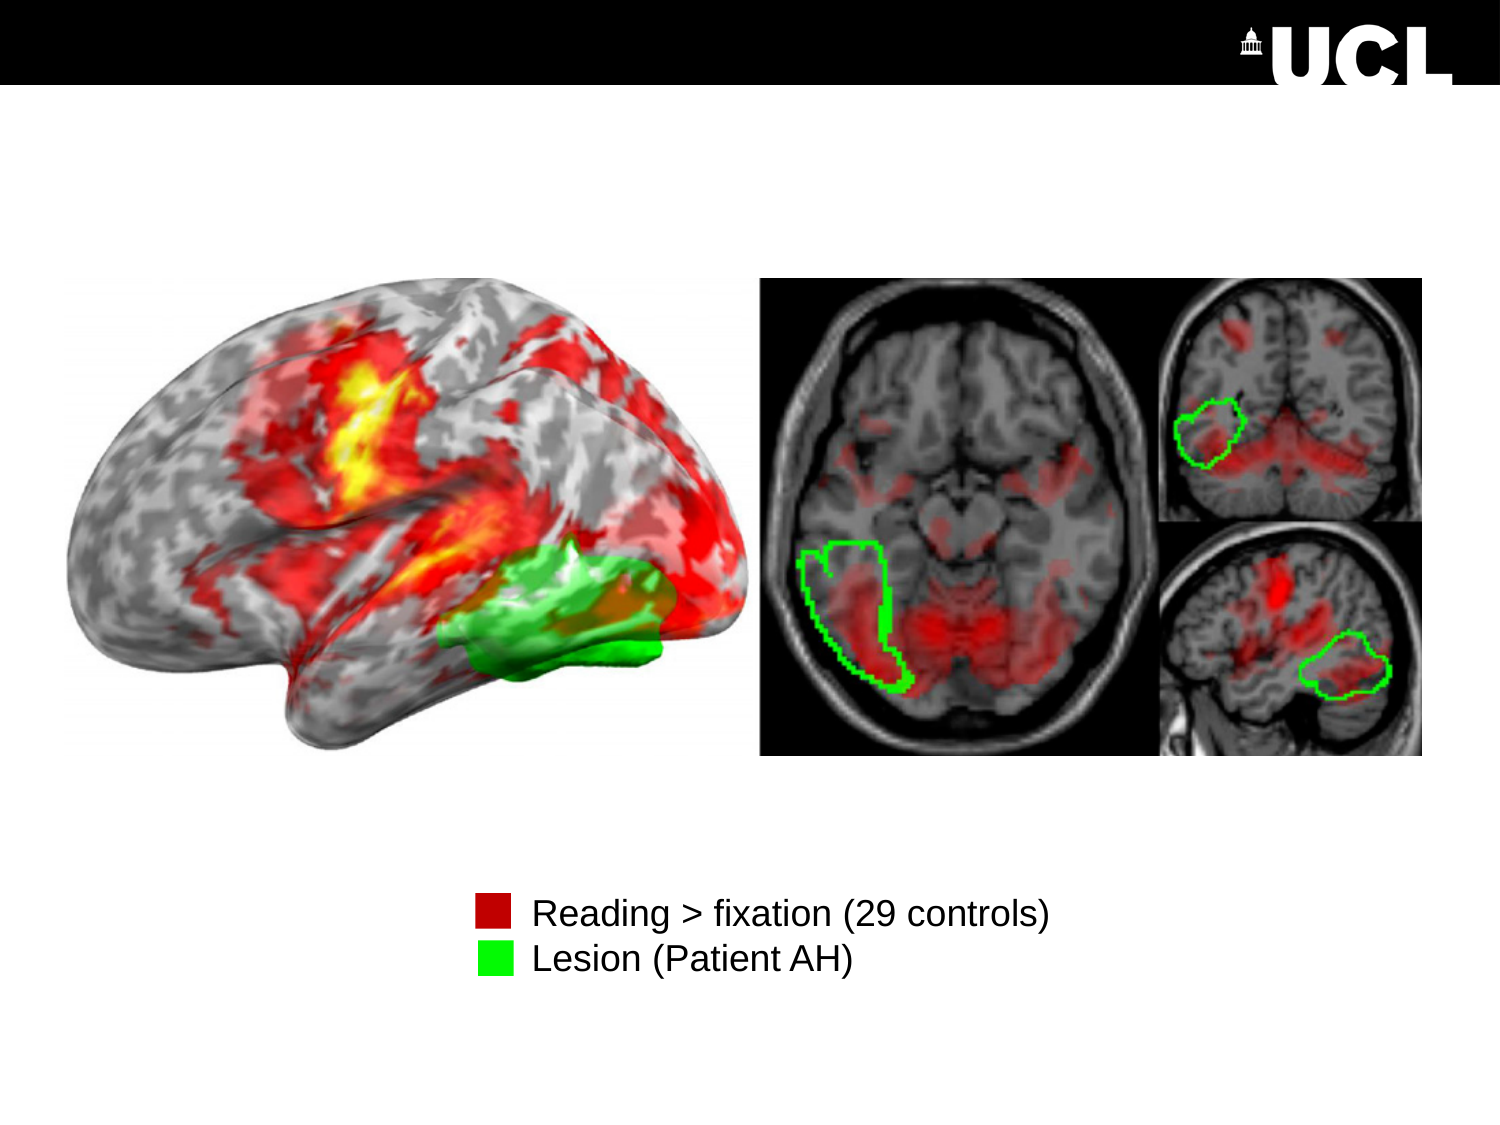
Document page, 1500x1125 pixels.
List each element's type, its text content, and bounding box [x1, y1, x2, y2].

picture [64, 278, 1423, 756]
text_box [476, 938, 516, 978]
text_box Reading > fixation (29 controls) Lesion (Patient AH) [516, 881, 1066, 987]
text_box [473, 891, 513, 931]
picture [0, 0, 1500, 85]
